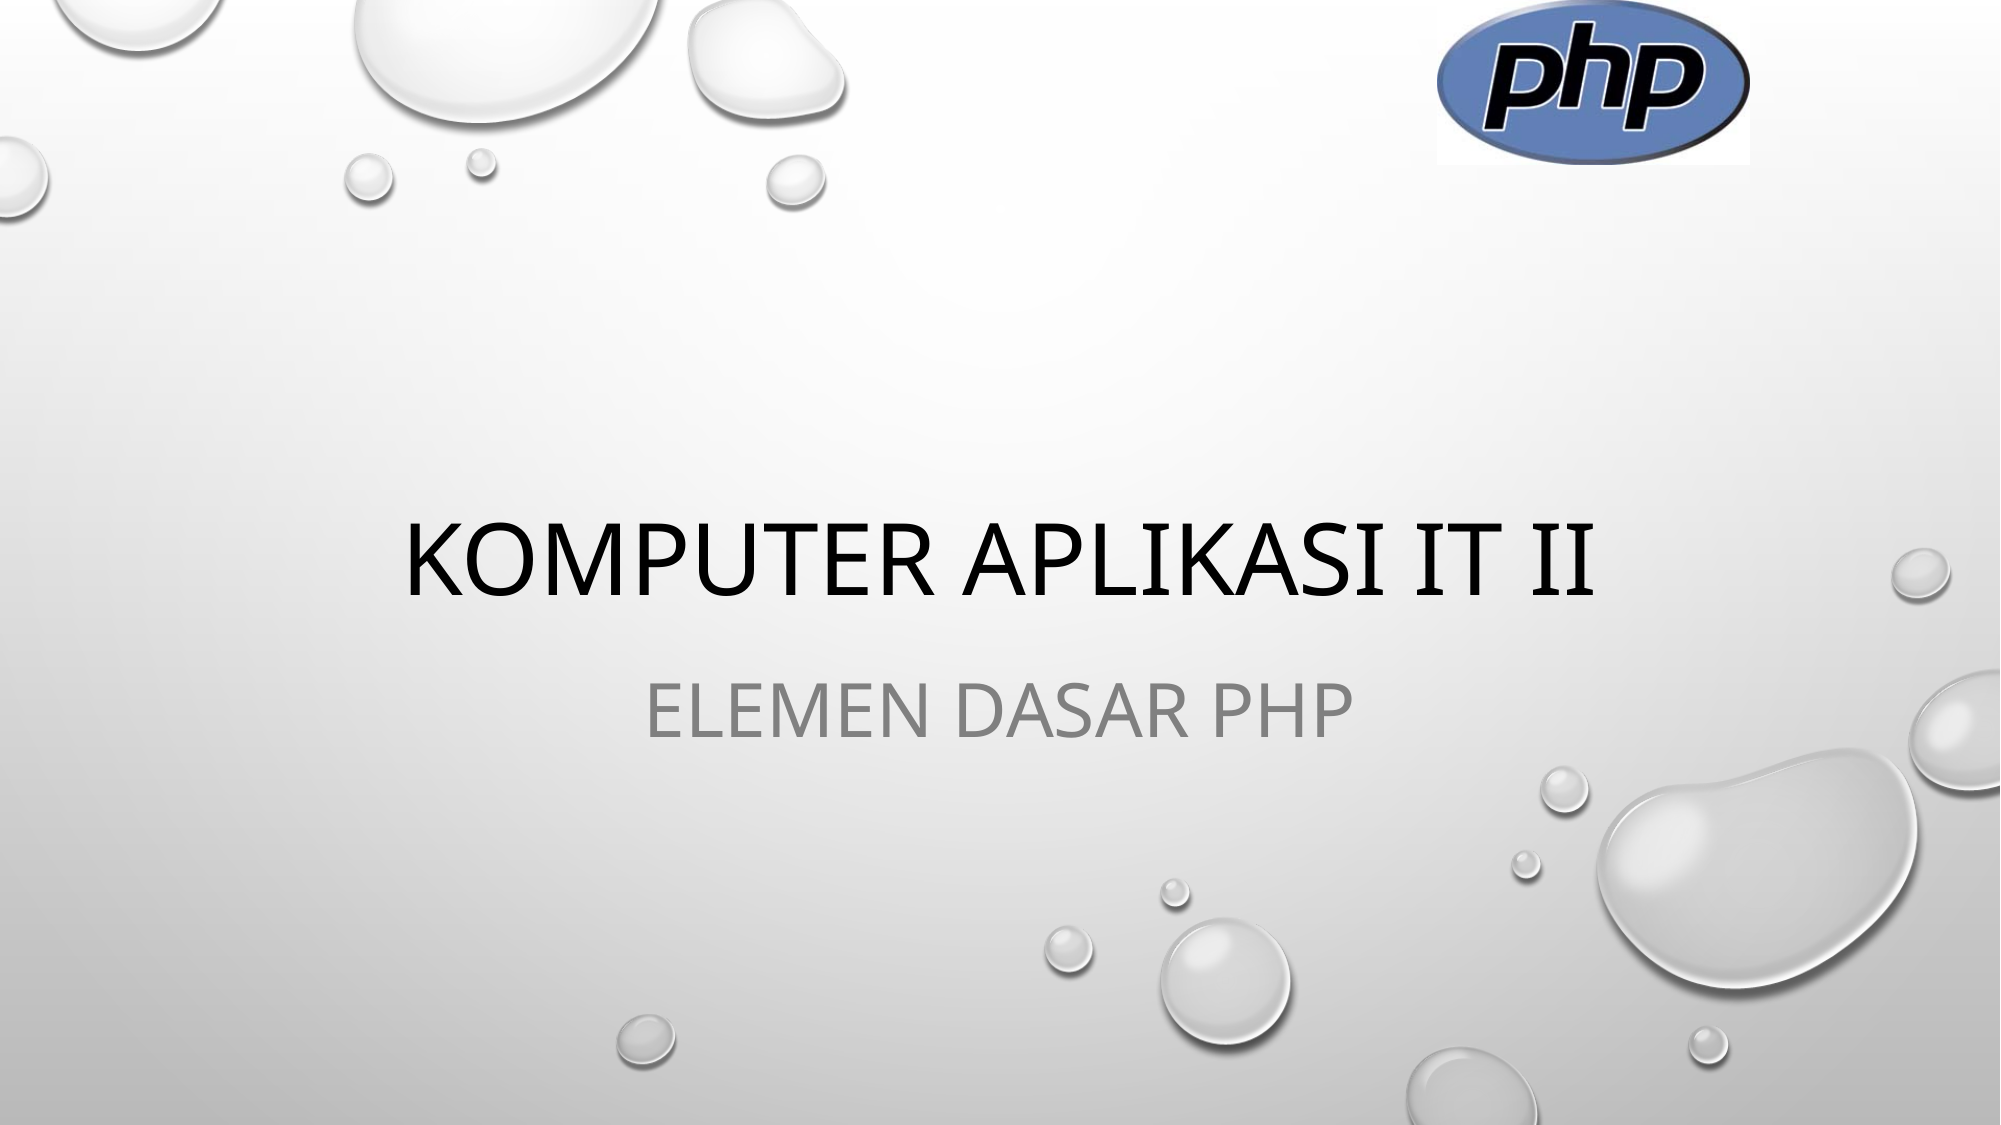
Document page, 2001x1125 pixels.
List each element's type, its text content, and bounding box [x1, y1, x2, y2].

subtitle ELEMEN DASAR PHP [287, 637, 1713, 863]
picture [0, 0, 2000, 1125]
title KOMPUTER APLIKASI IT II [287, 213, 1713, 625]
